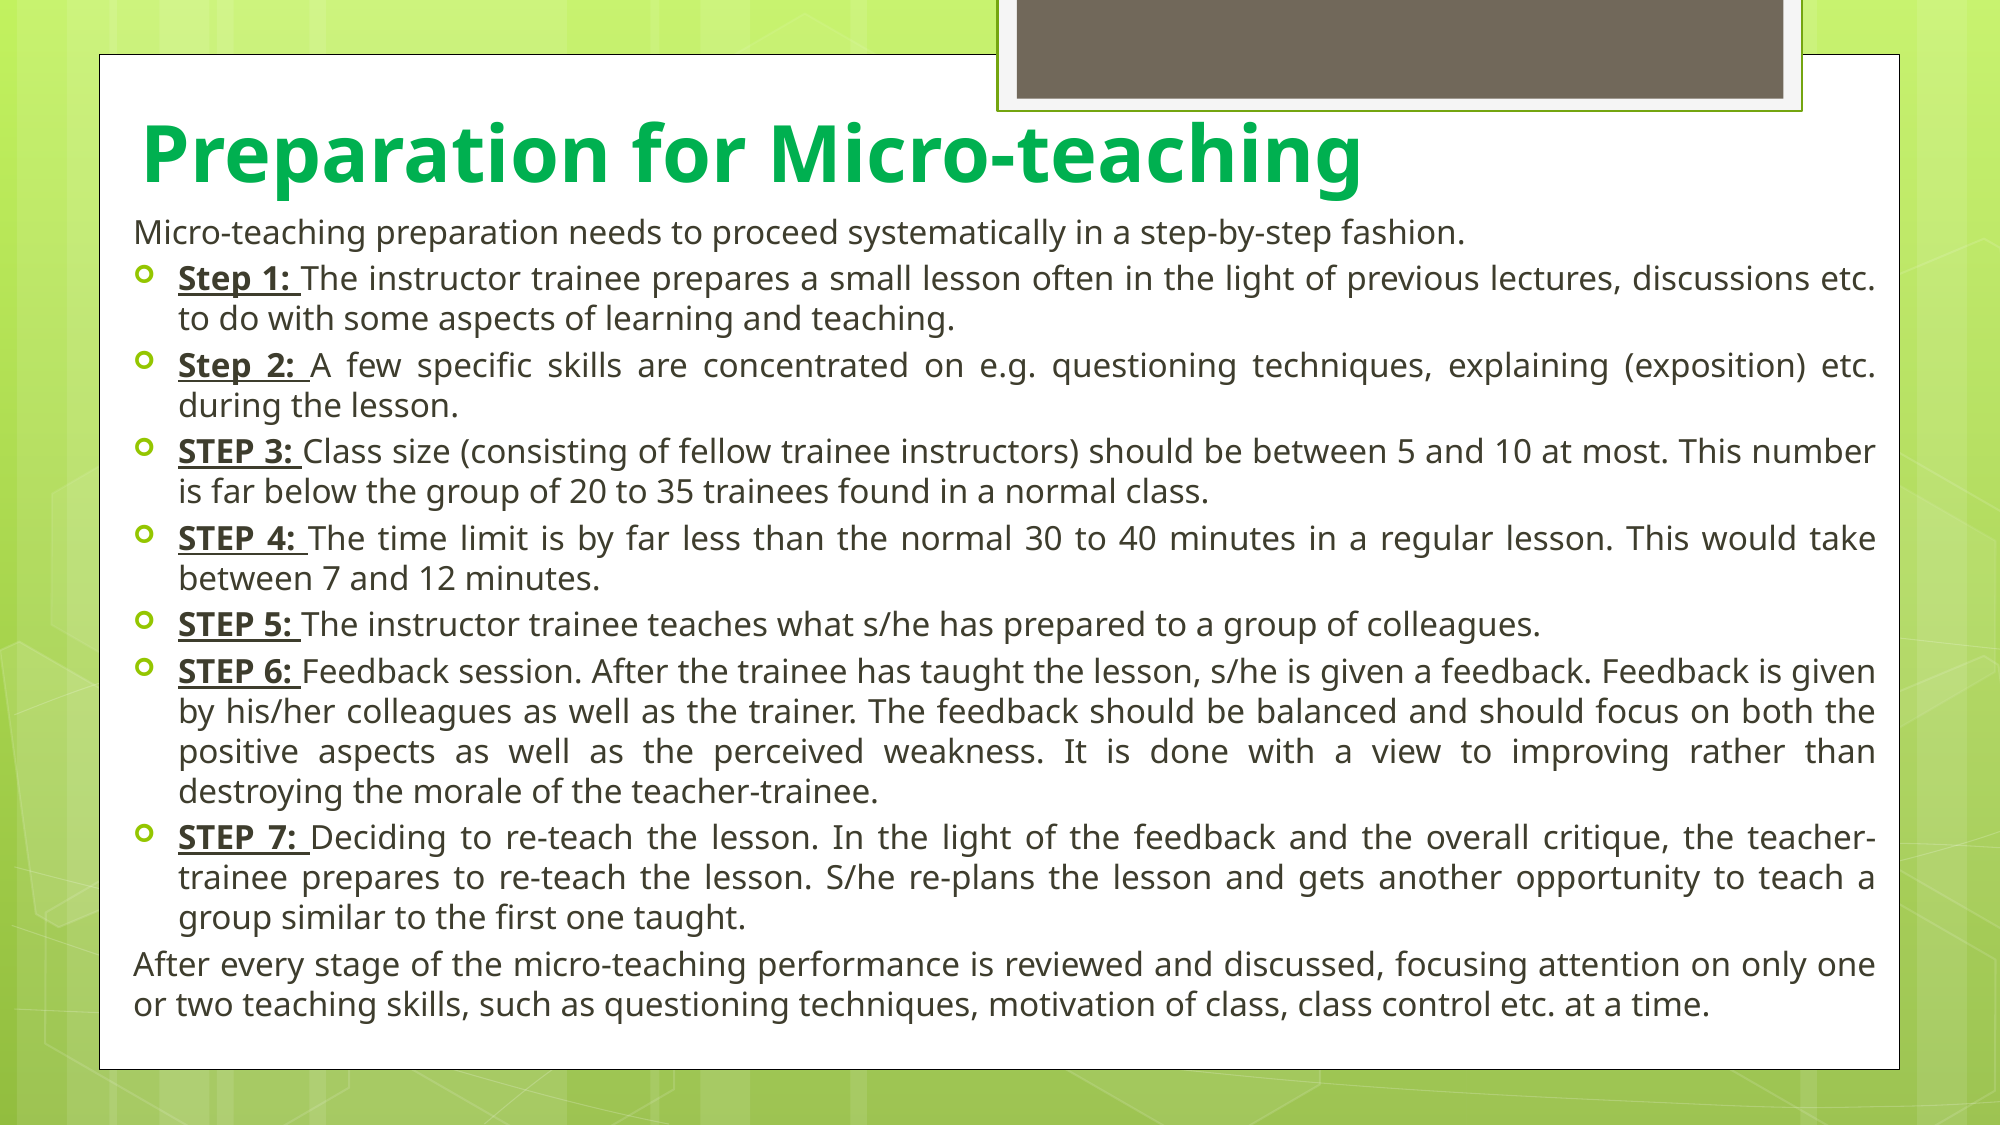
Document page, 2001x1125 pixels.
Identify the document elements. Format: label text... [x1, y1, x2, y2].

list Micro-teaching preparation needs to proceed systematically in a step-by-step fashion. Step 1: The instructor trainee prepares a small lesson often in the light of previous lectures, discussions etc. to do with some aspects of learning and teaching. Step 2: A few specific skills are concentrated on e.g. questioning techniques, explaining (exposition) etc. during the lesson. STEP 3: Class size (consisting of fellow trainee instructors) should be between 5 and 10 at most. This number is far below the group of 20 to 35 trainees found in a normal class. STEP 4: The time limit is by far less than the normal 30 to 40 minutes in a regular lesson. This would take between 7 and 12 minutes. STEP 5: The instructor trainee teaches what s/he has prepared to a group of colleagues. STEP 6: Feedback session. After the trainee has taught the lesson, s/he is given a feedback. Feedback is given by his/her colleagues as well as the trainer. The feedback should be balanced and should focus on both the positive aspects as well as the perceived weakness. It is done with a view to improving rather than destroying the morale of the teacher-trainee. STEP 7: Deciding to re-teach the lesson. In the light of the feedback and the overall critique, the teacher-trainee prepares to re-teach the lesson. S/he re-plans the lesson and gets another opportunity to teach a group similar to the first one taught. After every stage of the micro-teaching performance is reviewed and discussed, focusing attention on only one or two teaching skills, such as questioning techniques, motivation of class, class control etc. at a time. [106, 203, 1895, 1067]
title Preparation for Micro-teaching [125, 18, 1662, 203]
